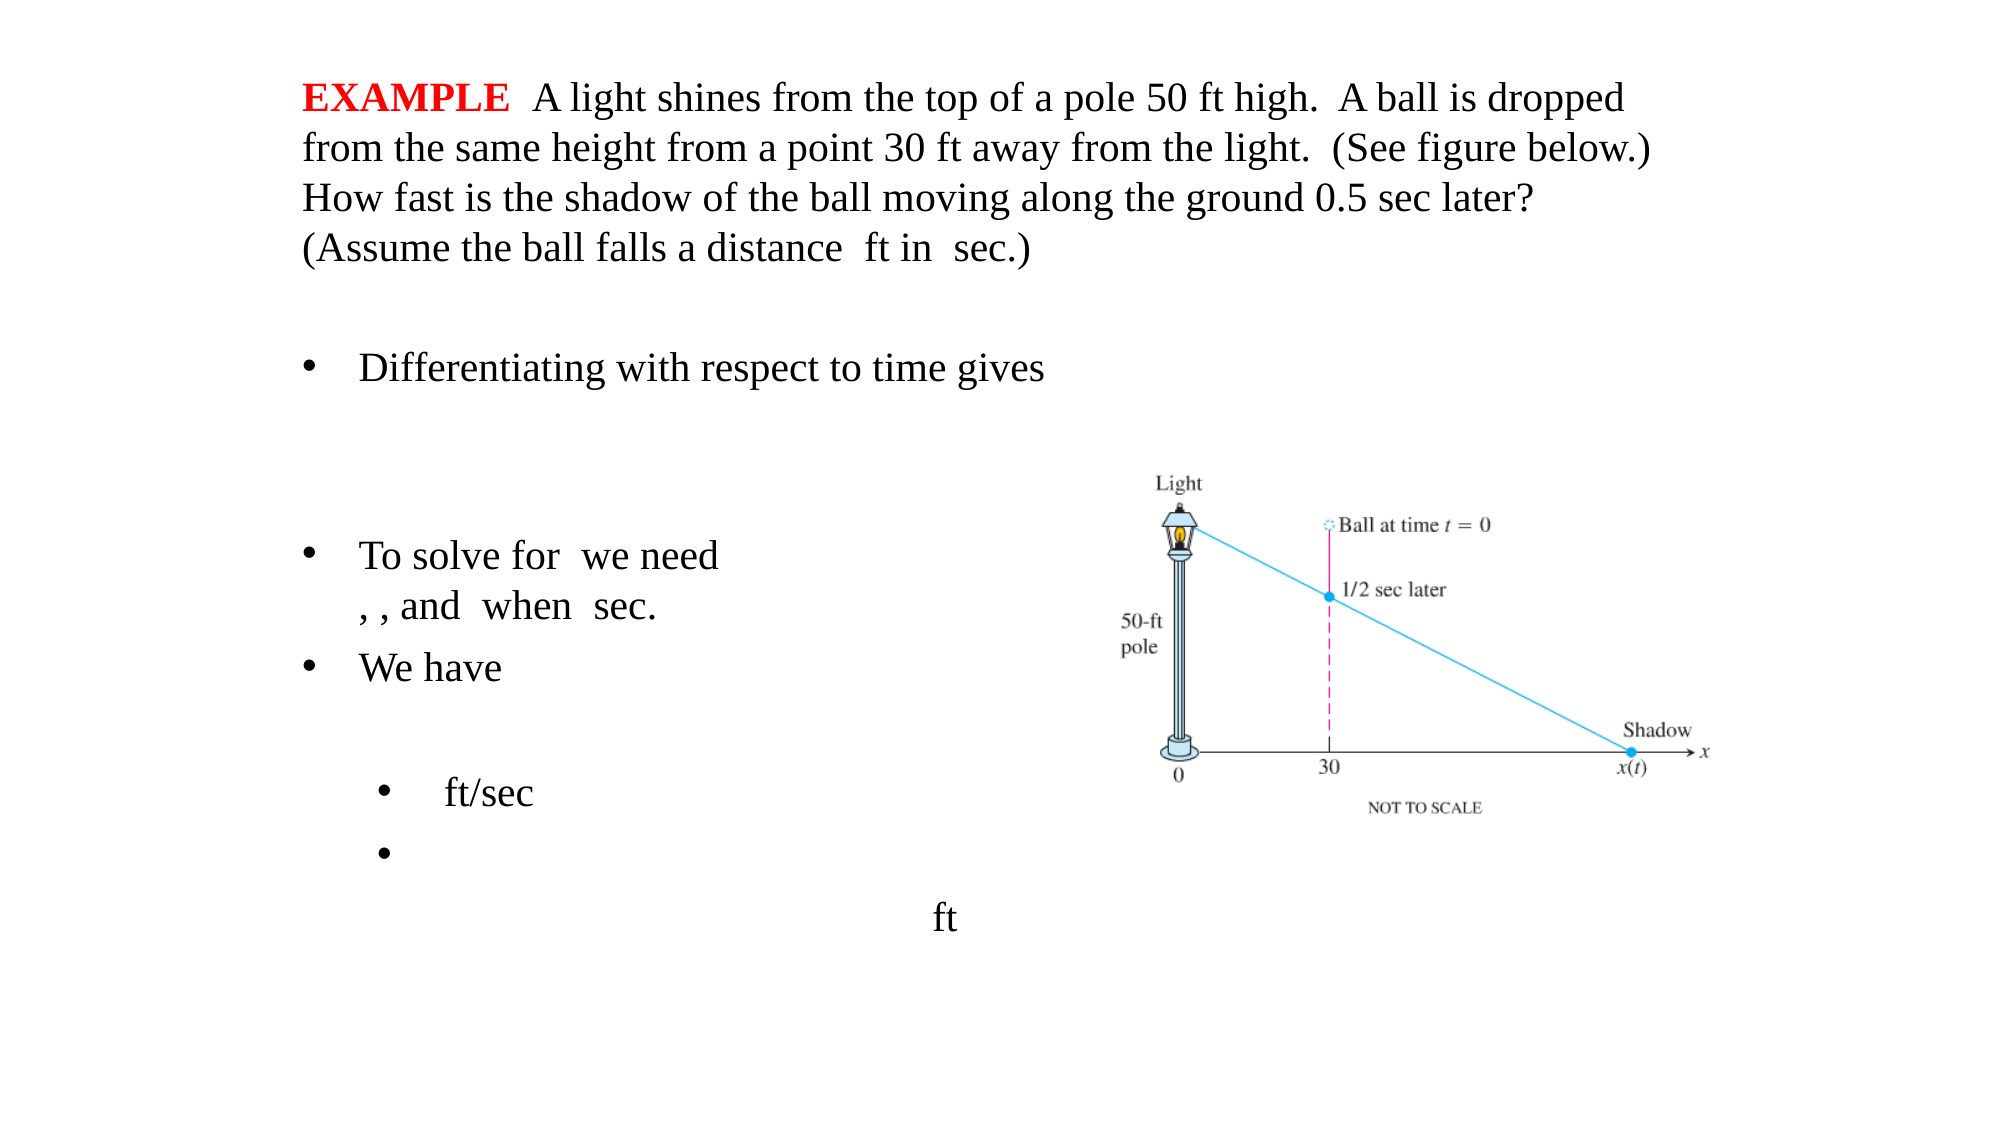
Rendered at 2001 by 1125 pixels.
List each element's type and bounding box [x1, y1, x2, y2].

picture [1112, 470, 1713, 815]
